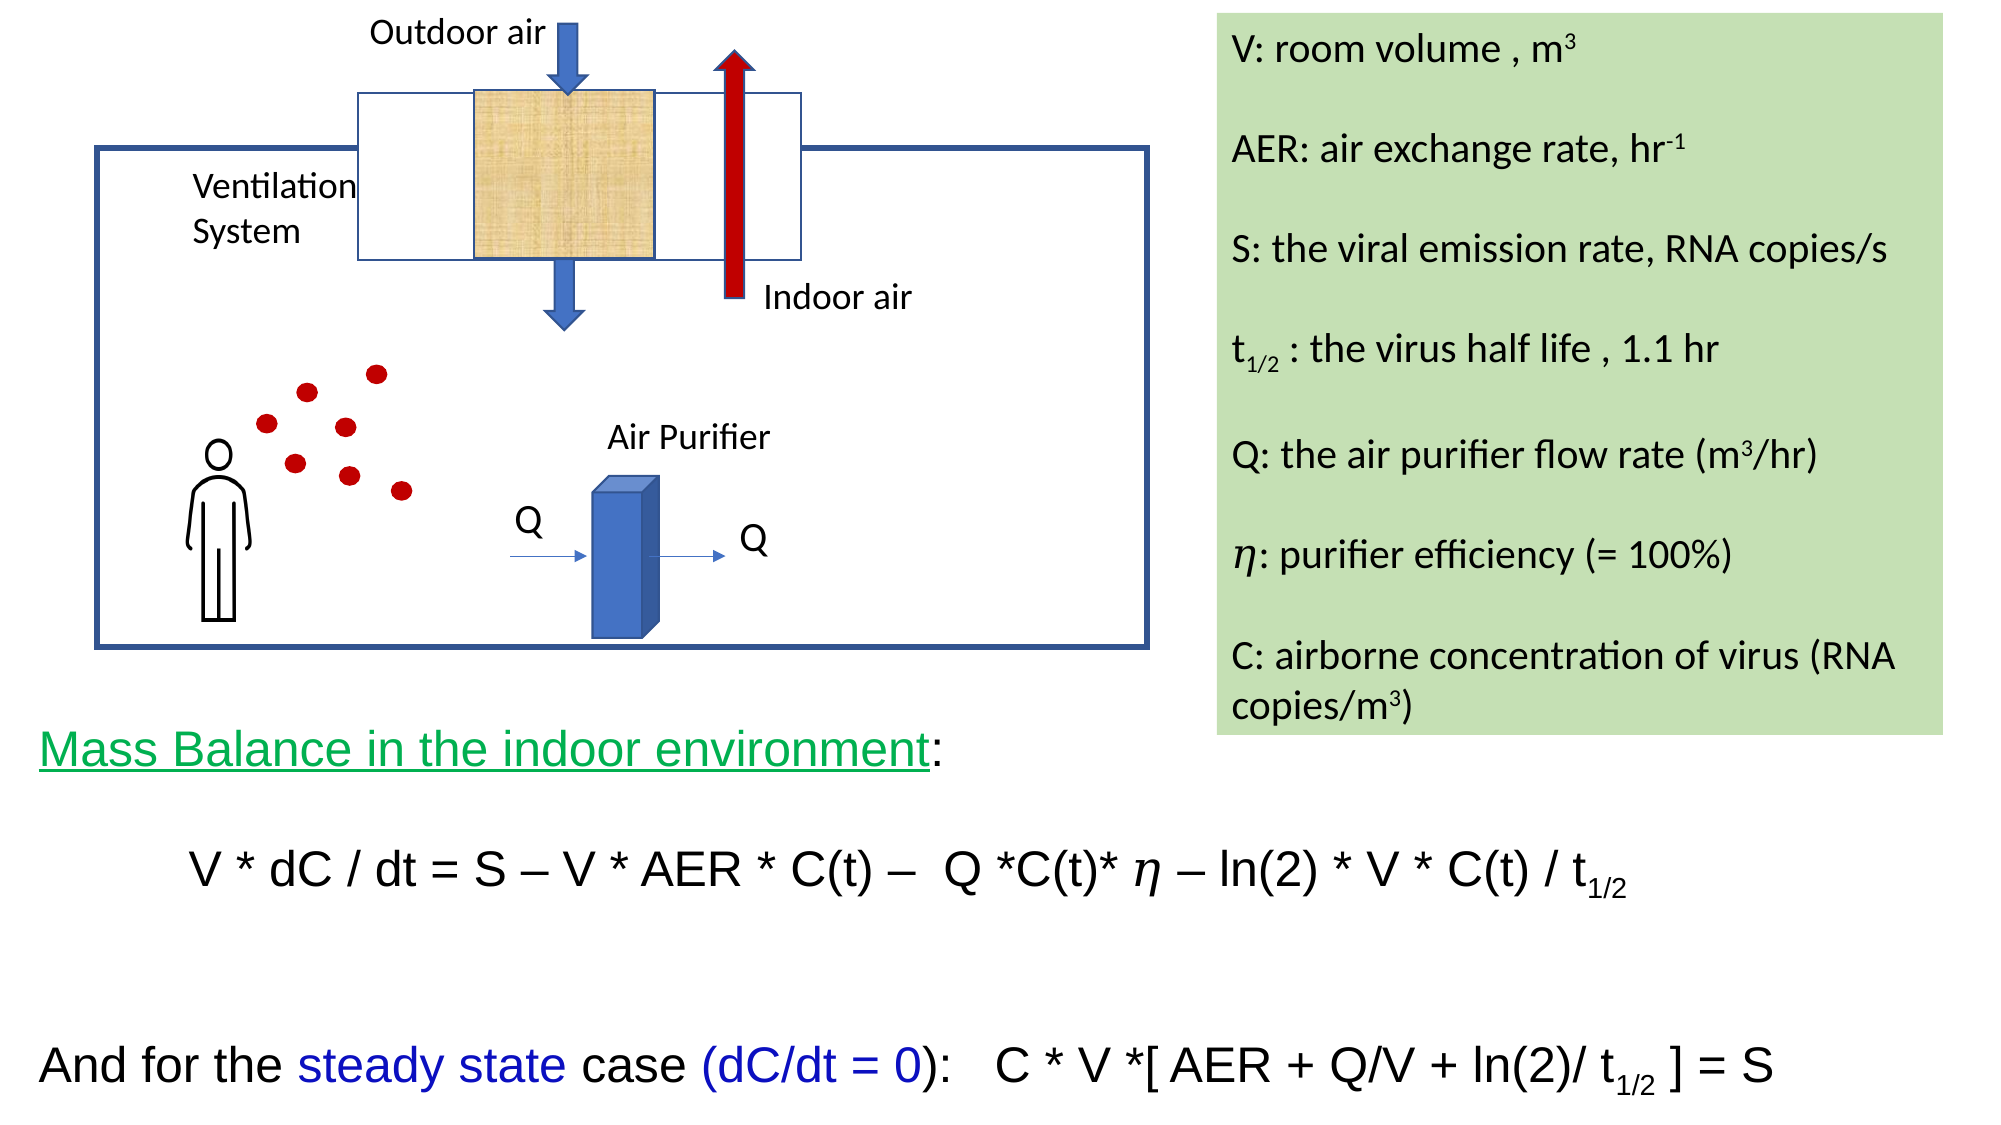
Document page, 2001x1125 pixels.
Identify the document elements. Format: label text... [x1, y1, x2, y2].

text_box [296, 382, 318, 403]
text_box [542, 258, 586, 332]
text_box [712, 49, 757, 300]
text_box Q [724, 502, 773, 567]
text_box Ventilation System [177, 153, 391, 259]
text_box [591, 474, 660, 639]
text_box [390, 481, 413, 501]
text_box [338, 466, 361, 486]
text_box [746, 92, 802, 261]
text_box Q [499, 484, 566, 550]
text_box Air Purifier [592, 404, 806, 465]
text_box [357, 92, 553, 261]
text_box [473, 89, 656, 259]
text_box [334, 417, 357, 438]
text_box [575, 92, 723, 261]
text_box [96, 147, 1148, 648]
text_box [255, 413, 278, 432]
text_box Mass Balance in the indoor environment: V * dC / dt = S – V * AER * C(t) – Q *C(t)* 𝜂 – ln(2) * V * C(t) / t1/2 And for the steady state case (dC/dt = 0): C * V *[ AER + Q/V + ln(2)/ t1/2 ] = S [23, 708, 1862, 1109]
picture [135, 432, 302, 628]
text_box Indoor air [748, 265, 962, 325]
text_box [302, 456, 307, 472]
text_box V: room volume , m3 AER: air exchange rate, hr-1 S: the viral emission rate, RNA copies/s t1/2 : the virus half life , 1.1 hr Q: the air purifier flow rate (m3/hr) 𝜂: purifier efficiency (= 100%) C: airborne concentration of virus (RNA copies/m3) [1216, 12, 1943, 735]
text_box Outdoor air [354, 0, 568, 60]
text_box [365, 364, 388, 385]
text_box [546, 22, 590, 97]
